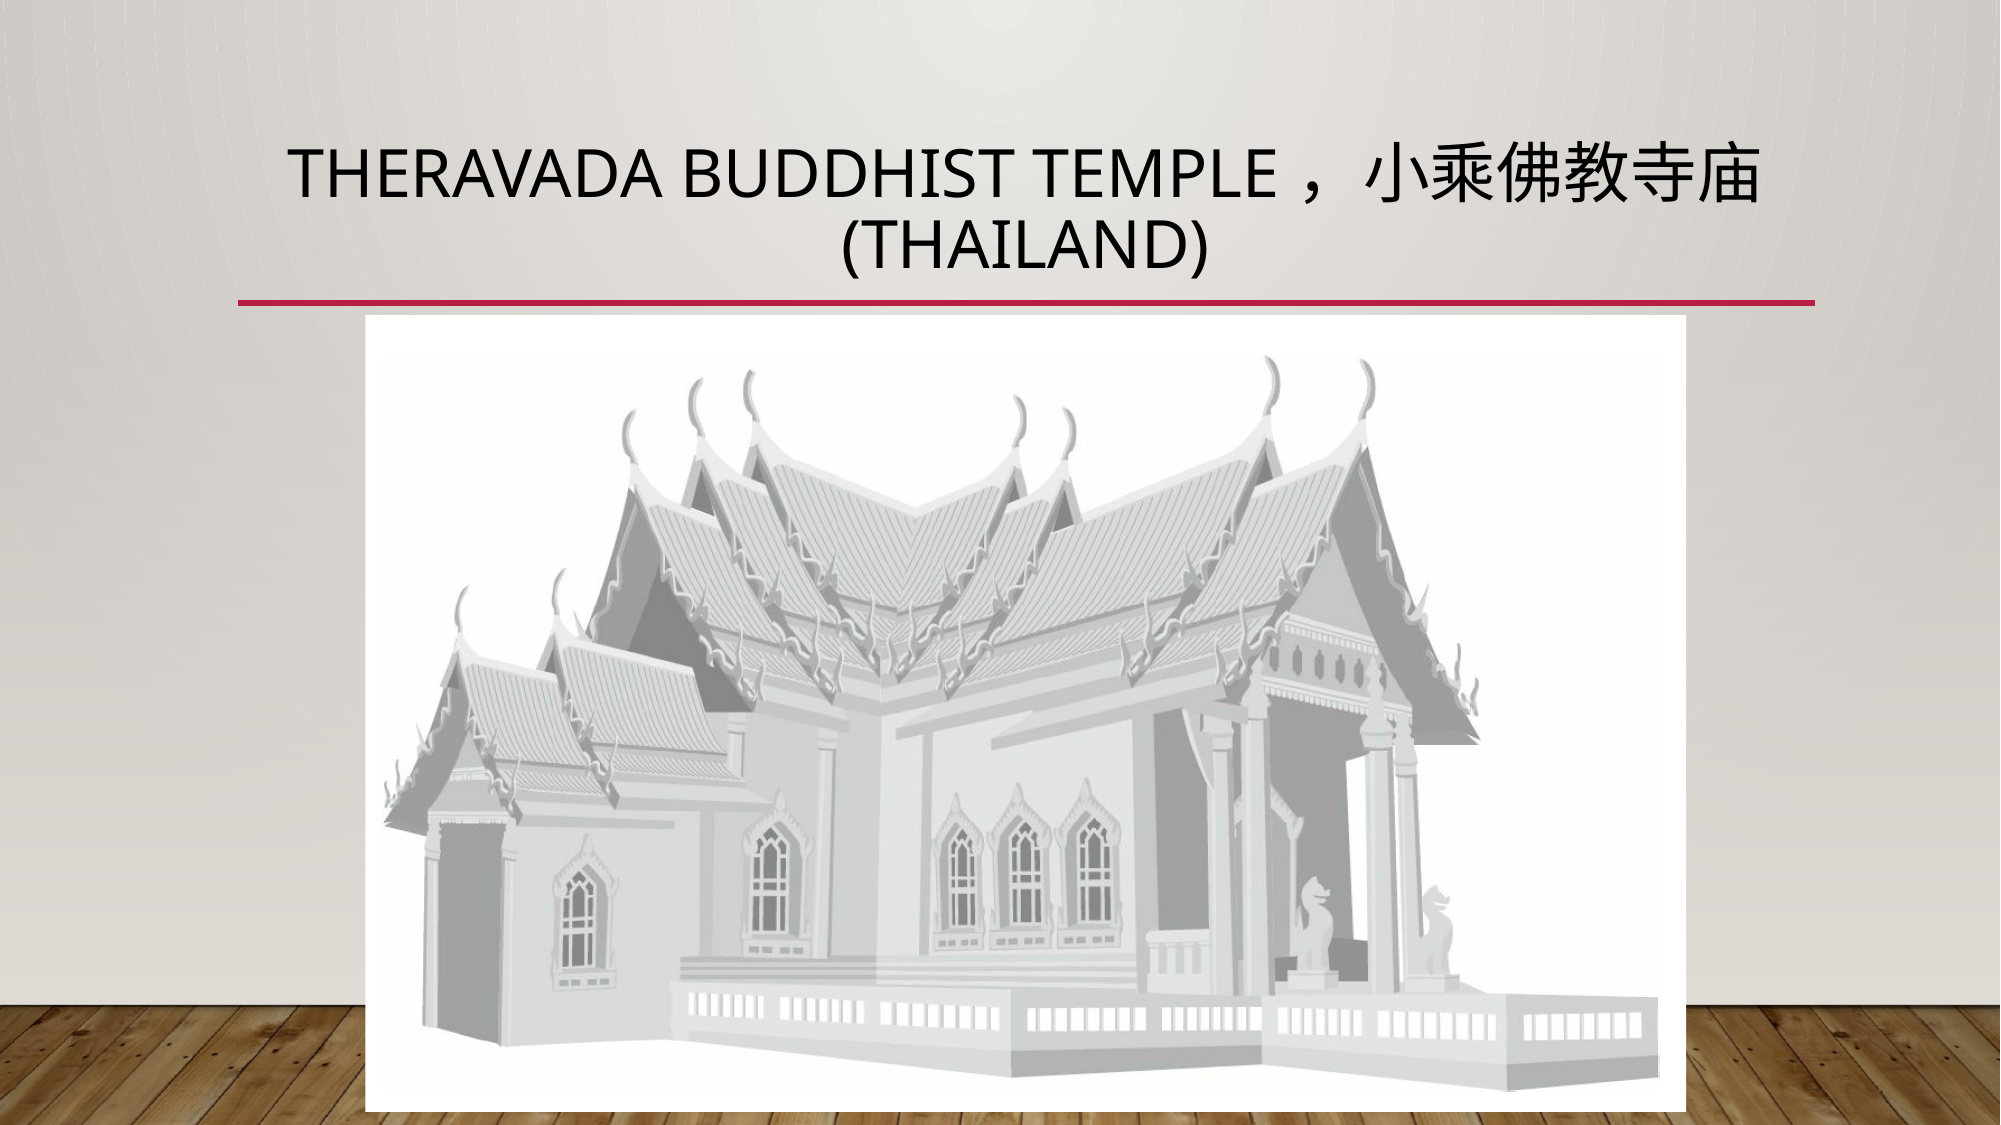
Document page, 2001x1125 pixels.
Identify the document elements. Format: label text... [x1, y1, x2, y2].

title Theravada Buddhist Temple，小乘佛教寺庙 (Thailand) [238, 131, 1814, 305]
picture [0, 315, 2000, 1125]
